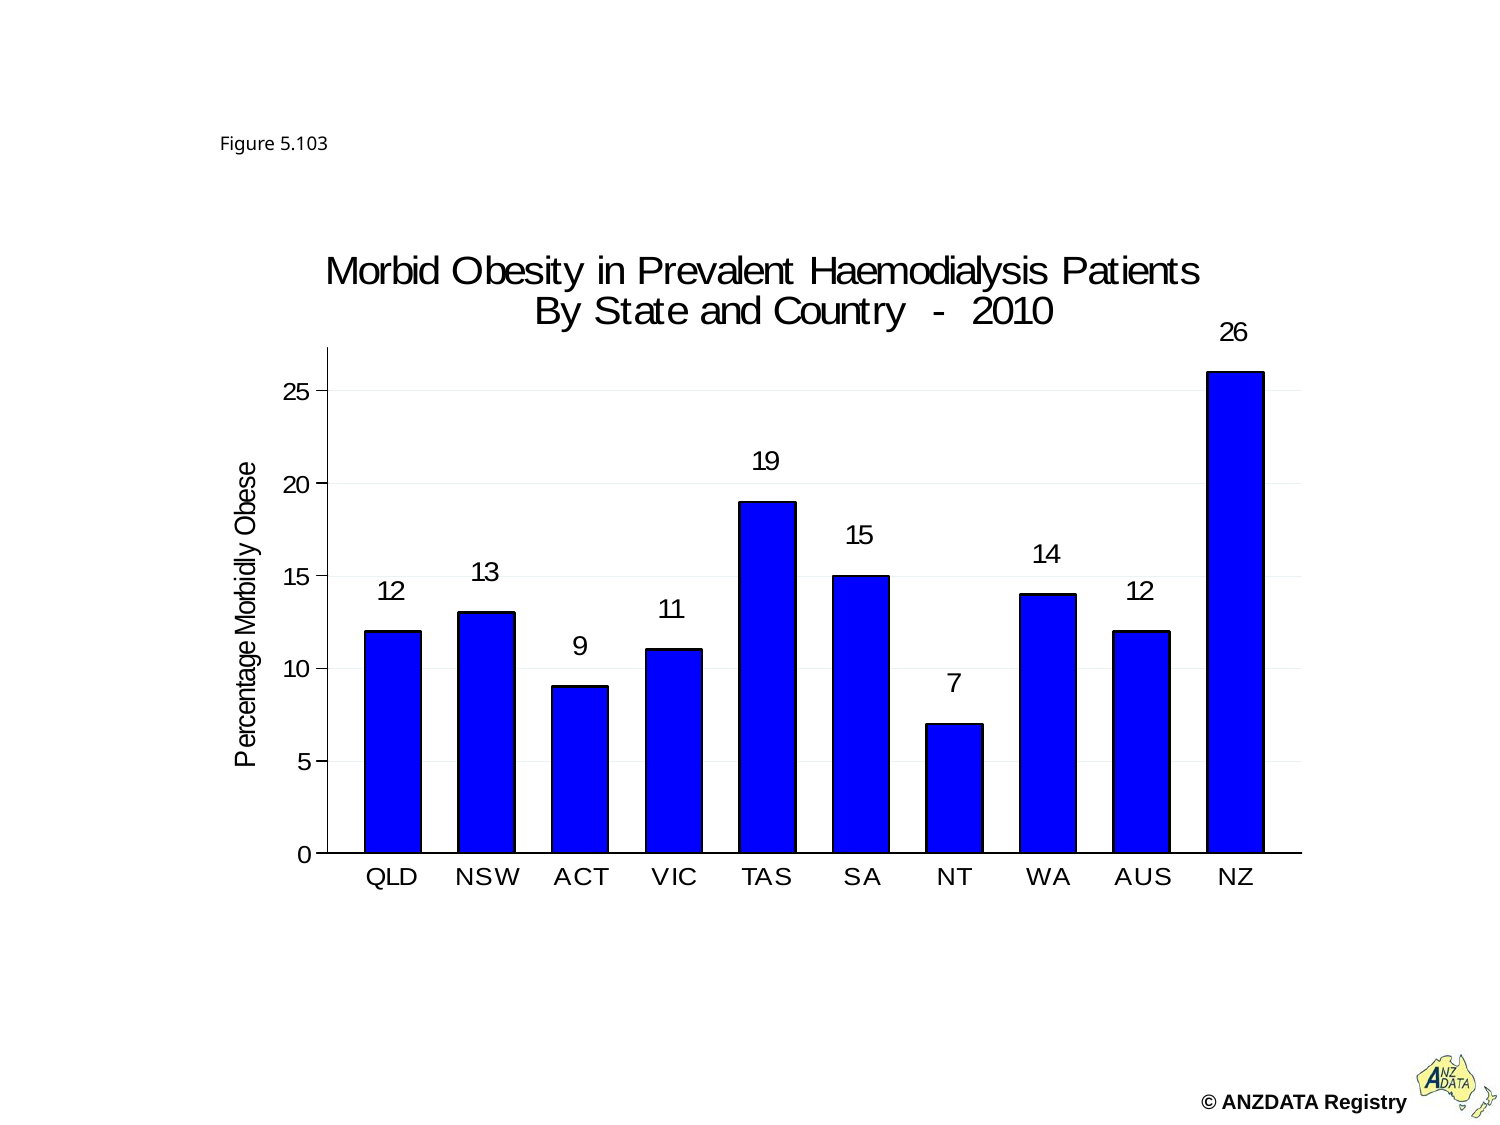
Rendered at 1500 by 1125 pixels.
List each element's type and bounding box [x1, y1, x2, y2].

text_box [182, 125, 1329, 918]
picture [1411, 1049, 1500, 1125]
